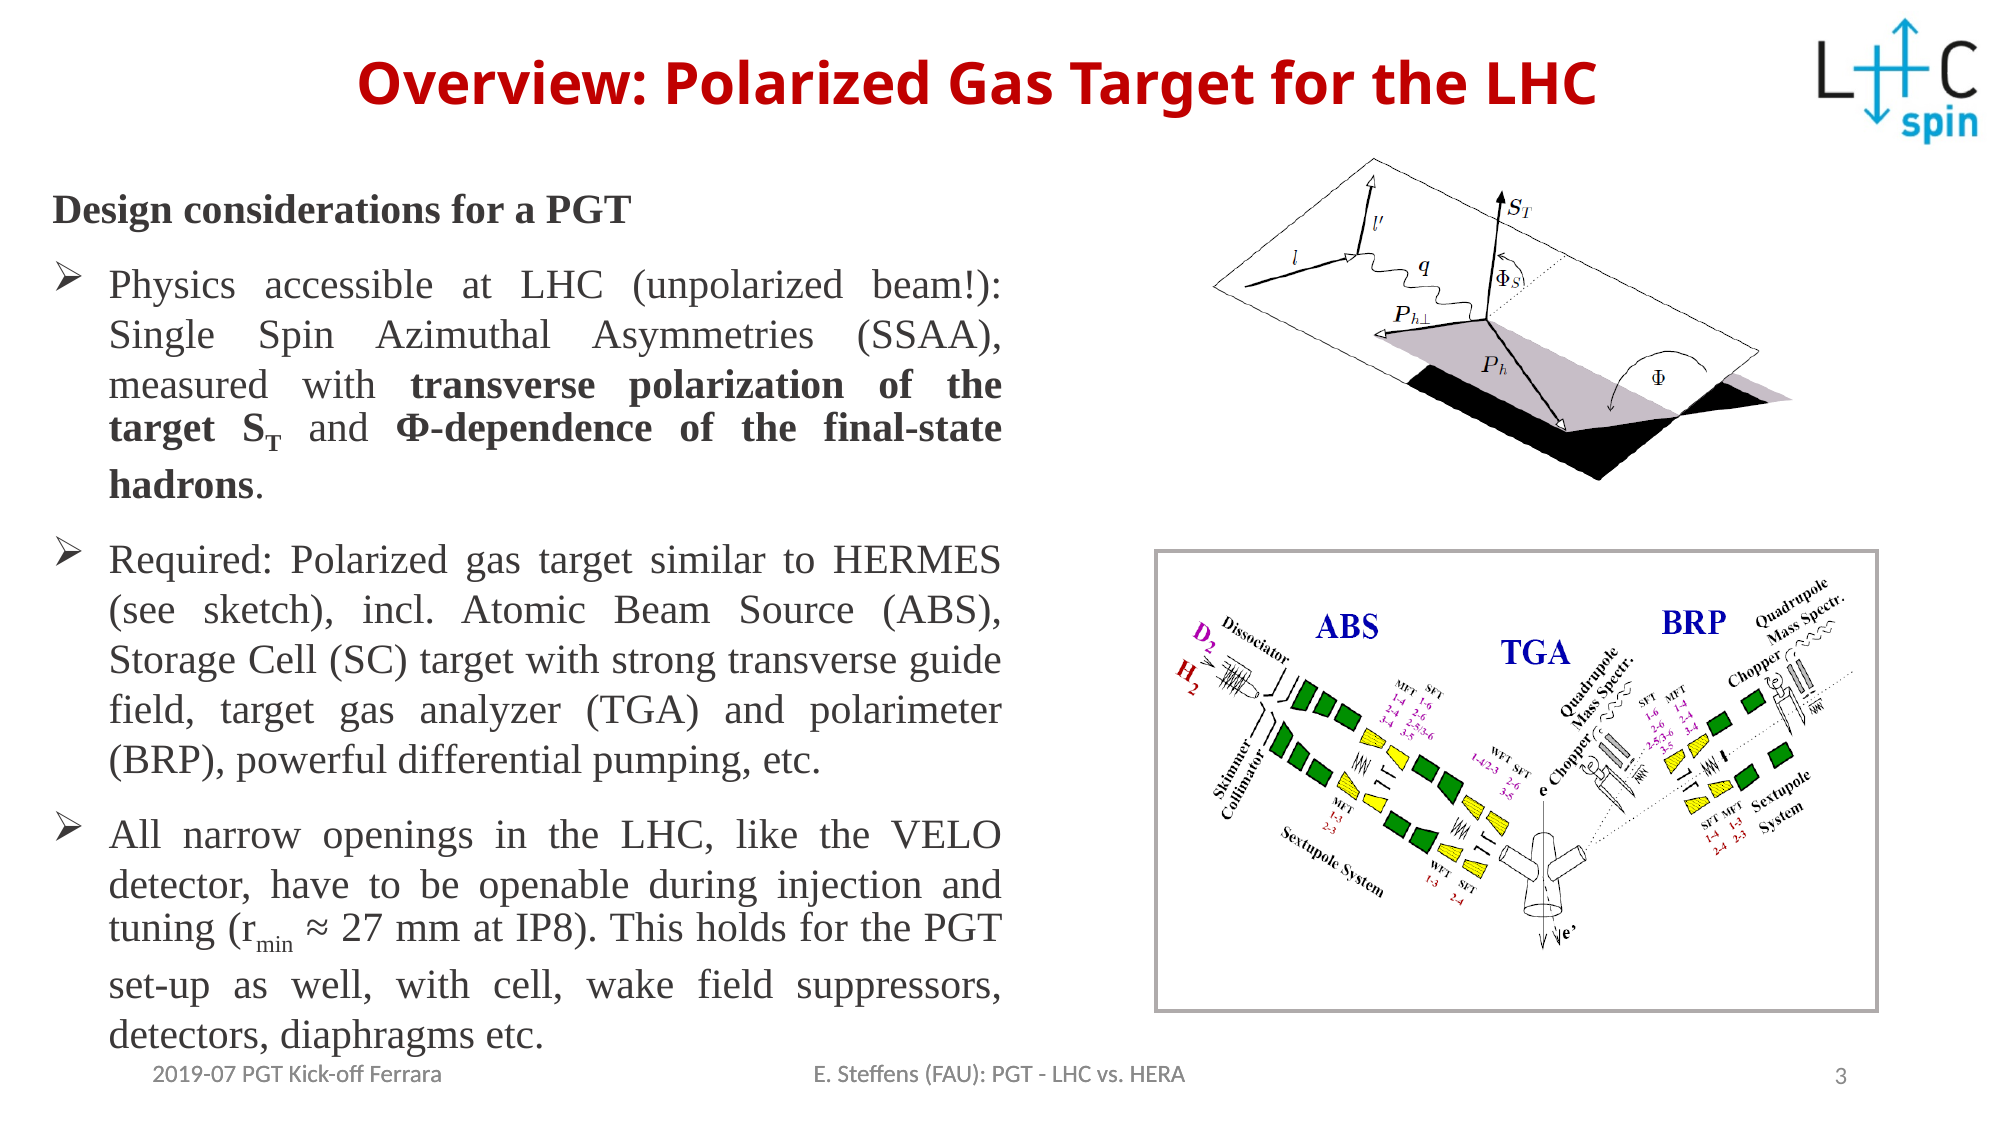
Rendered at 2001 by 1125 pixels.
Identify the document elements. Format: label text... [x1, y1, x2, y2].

picture [1191, 11, 1989, 488]
footer E. Steffens (FAU): PGT - LHC vs. HERA [662, 1042, 1338, 1103]
text_box Design considerations for a PGT Physics accessible at LHC (unpolarized beam!): Single Spin Azimuthal Asymmetries (SSAA), measured with transverse polarization of the target ST and Φ-dependence of the final-state hadrons. Required: Polarized gas target similar to HERMES (see sketch), incl. Atomic Beam Source (ABS), Storage Cell (SC) target with strong transverse guide field, target gas analyzer (TGA) and polarimeter (BRP), powerful differential pumping, etc. All narrow openings in the LHC, like the VELO detector, have to be openable during injection and tuning (rmin ≈ 27 mm at IP8). This holds for the PGT set-up as well, with cell, wake field suppressors, detectors, diaphragms etc. [37, 178, 1018, 1065]
slide_number 3 [1516, 1044, 1863, 1105]
slide_number 2019-07 PGT Kick-off Ferrara [137, 1042, 588, 1103]
picture [1157, 552, 1876, 1010]
text_box Overview: Polarized Gas Target for the LHC [94, 38, 1809, 124]
